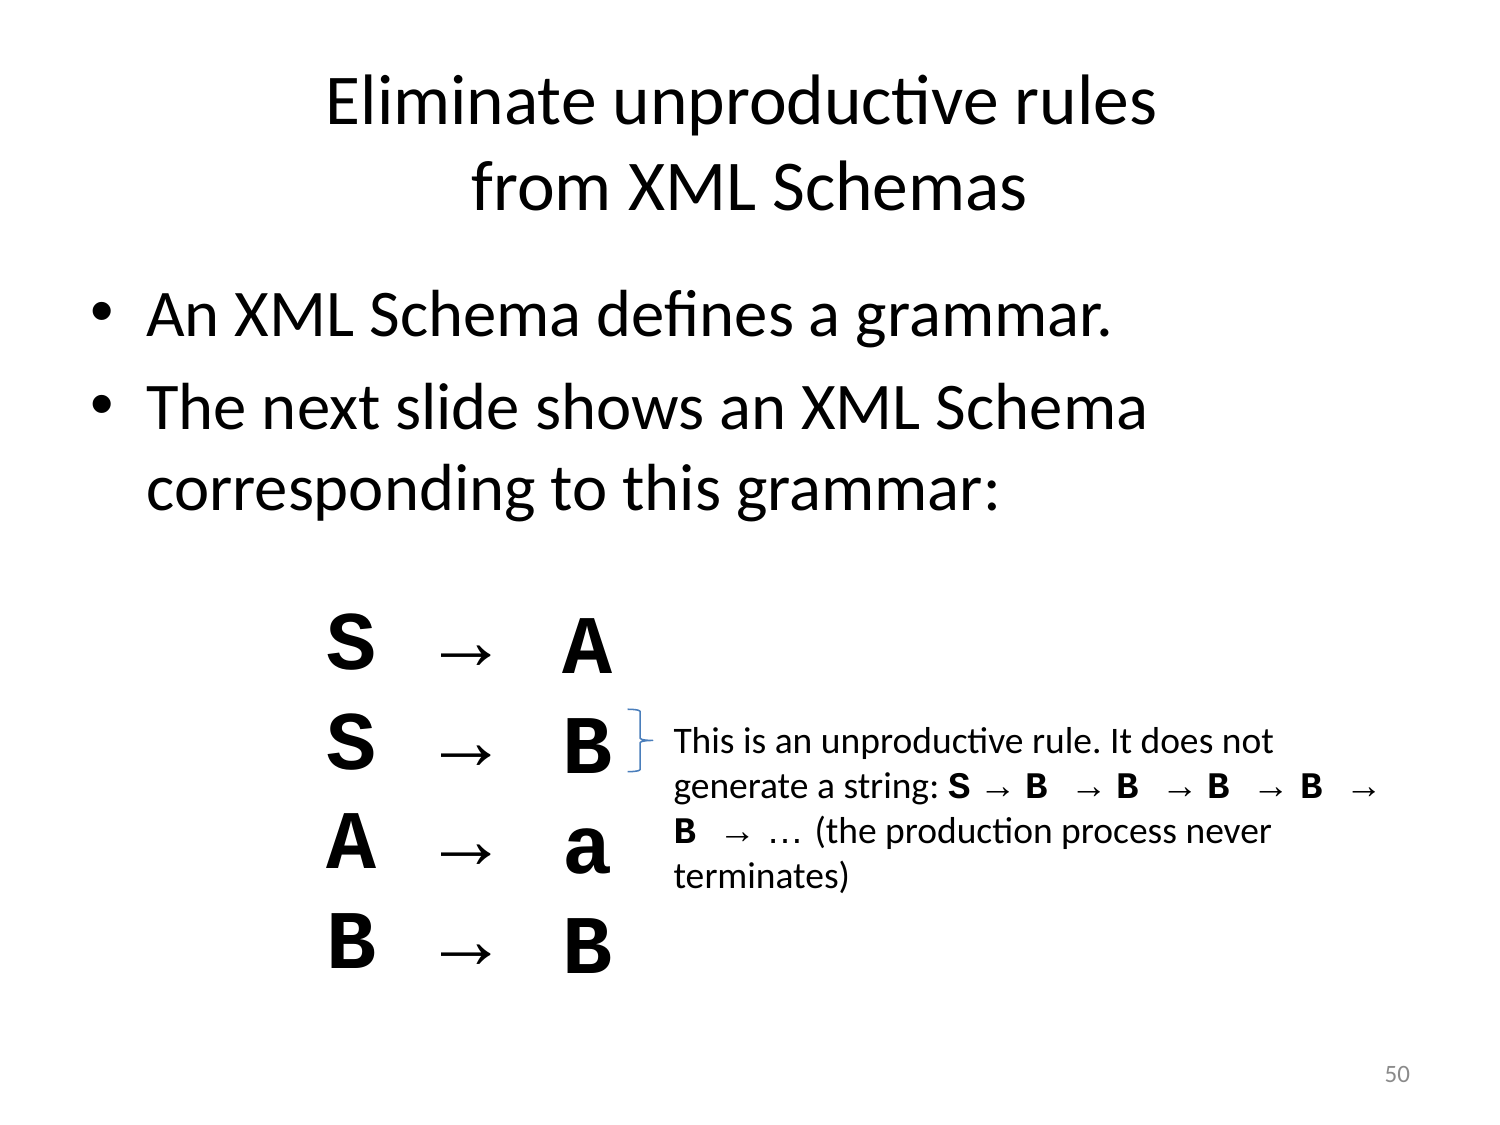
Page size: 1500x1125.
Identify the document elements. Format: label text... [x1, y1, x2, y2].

slide_number 50 [1074, 1042, 1425, 1103]
text_box [632, 708, 654, 773]
text_box This is an unproductive rule. It does not generate a string: S → B → B → B → B → B → … (the production process never terminates) [658, 708, 1403, 904]
title Eliminate unproductive rules from XML Schemas [75, 45, 1425, 233]
list An XML Schema defines a grammar. The next slide shows an XML Schema corresponding to this grammar: [75, 262, 1425, 559]
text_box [310, 578, 628, 1003]
